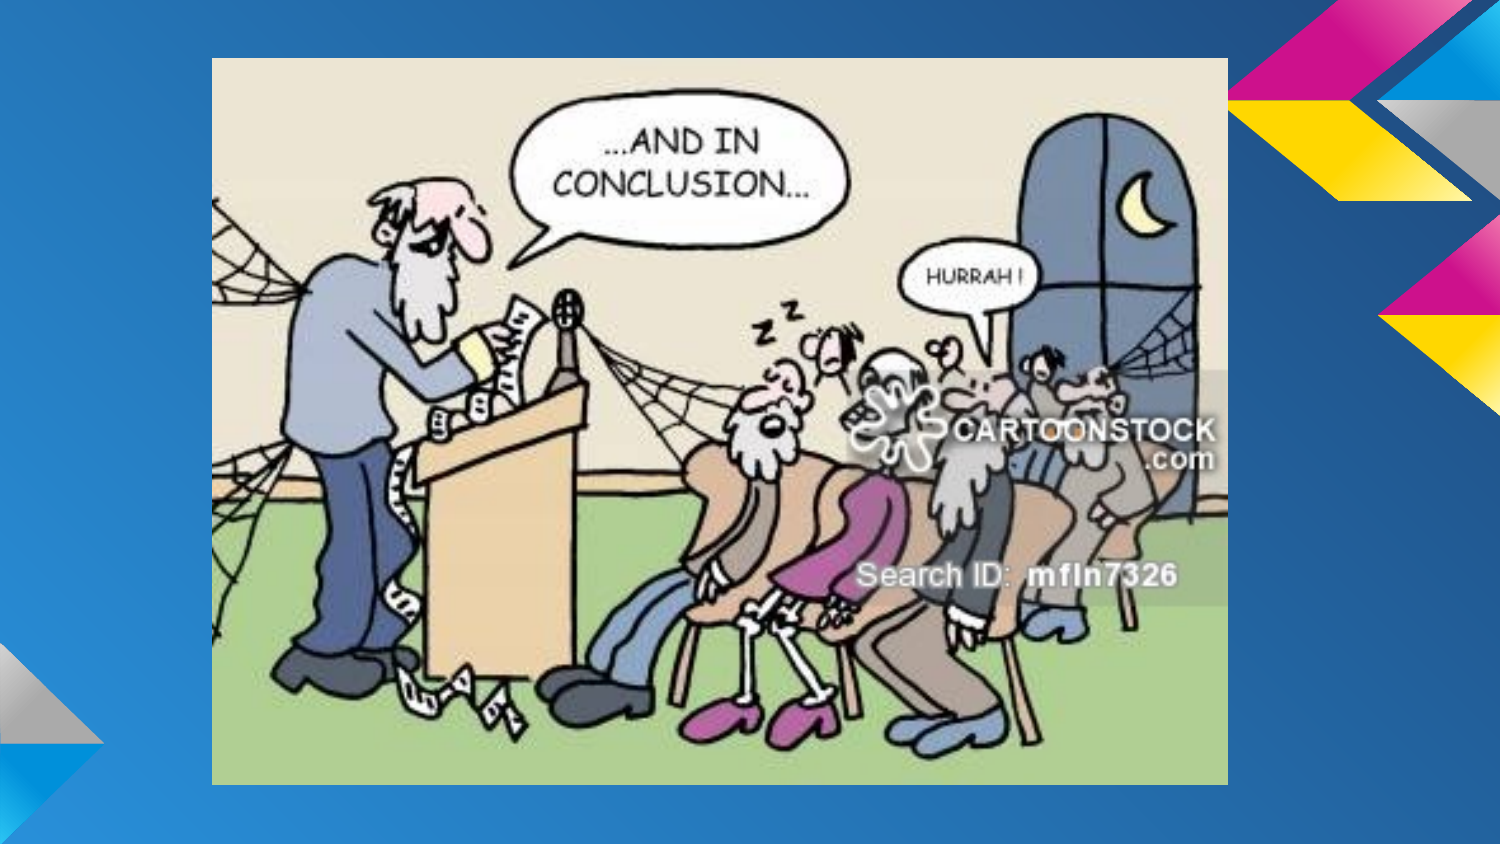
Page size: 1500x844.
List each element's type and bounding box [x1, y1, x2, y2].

picture [211, 58, 1228, 786]
